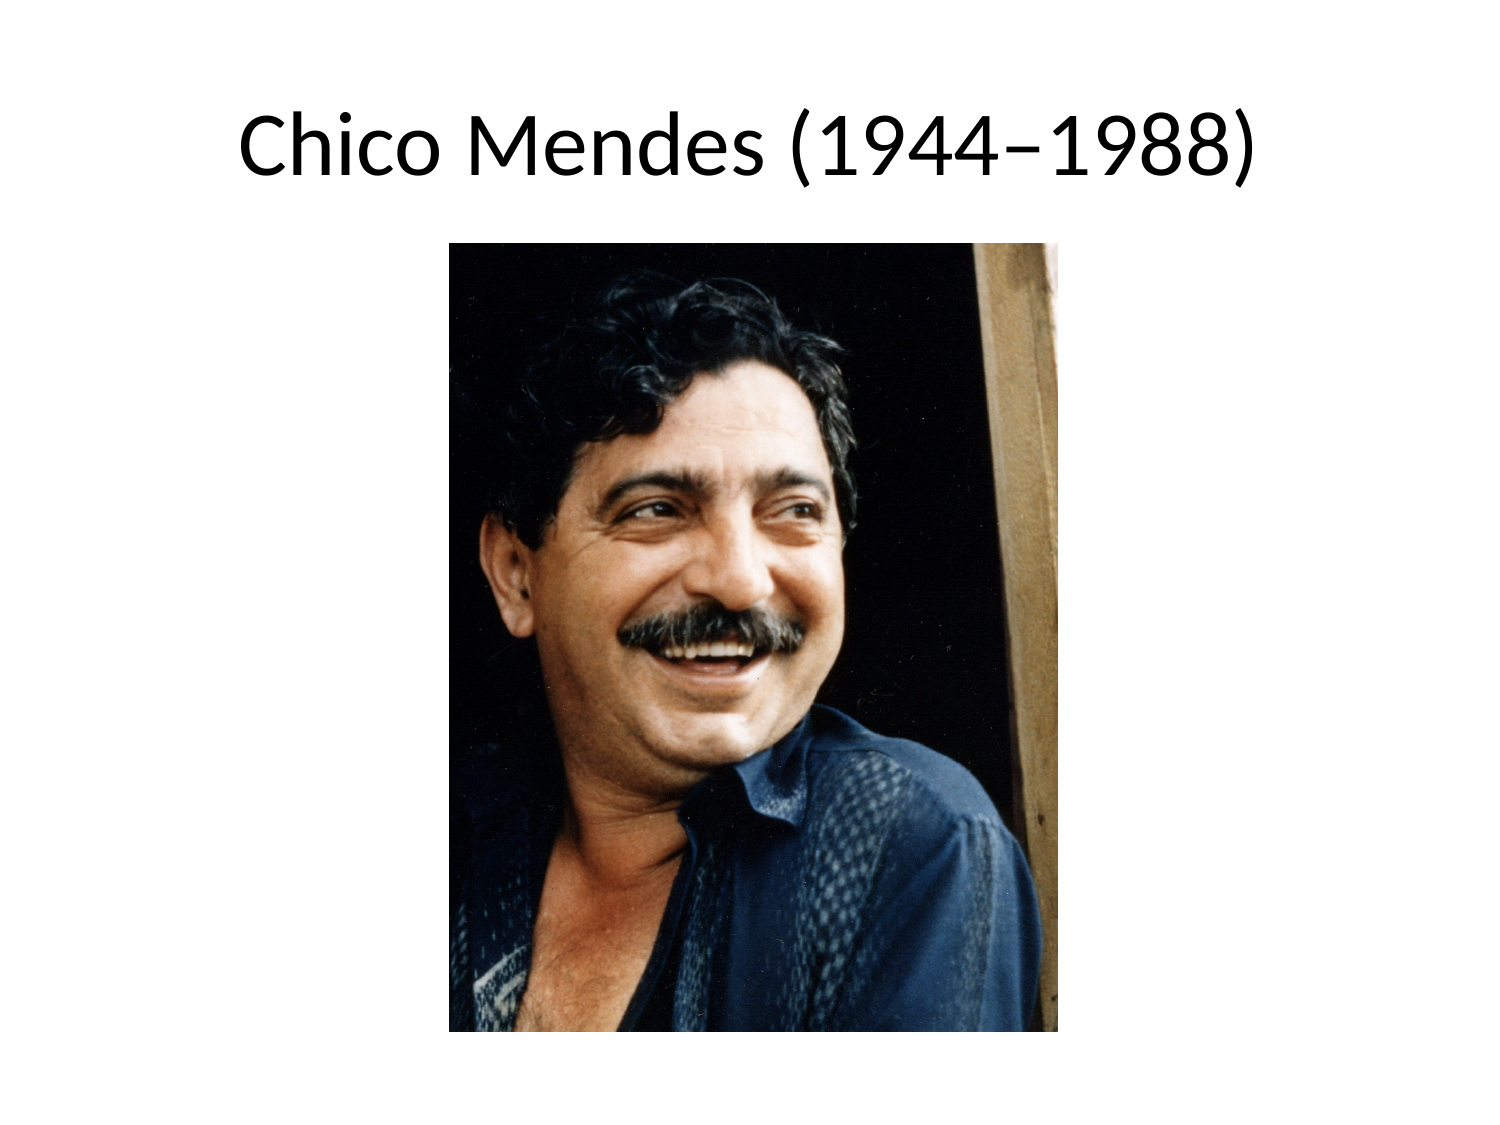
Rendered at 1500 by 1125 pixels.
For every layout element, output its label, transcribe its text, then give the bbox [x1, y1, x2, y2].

title Chico Mendes (1944–1988) [75, 45, 1425, 233]
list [448, 243, 1058, 1033]
